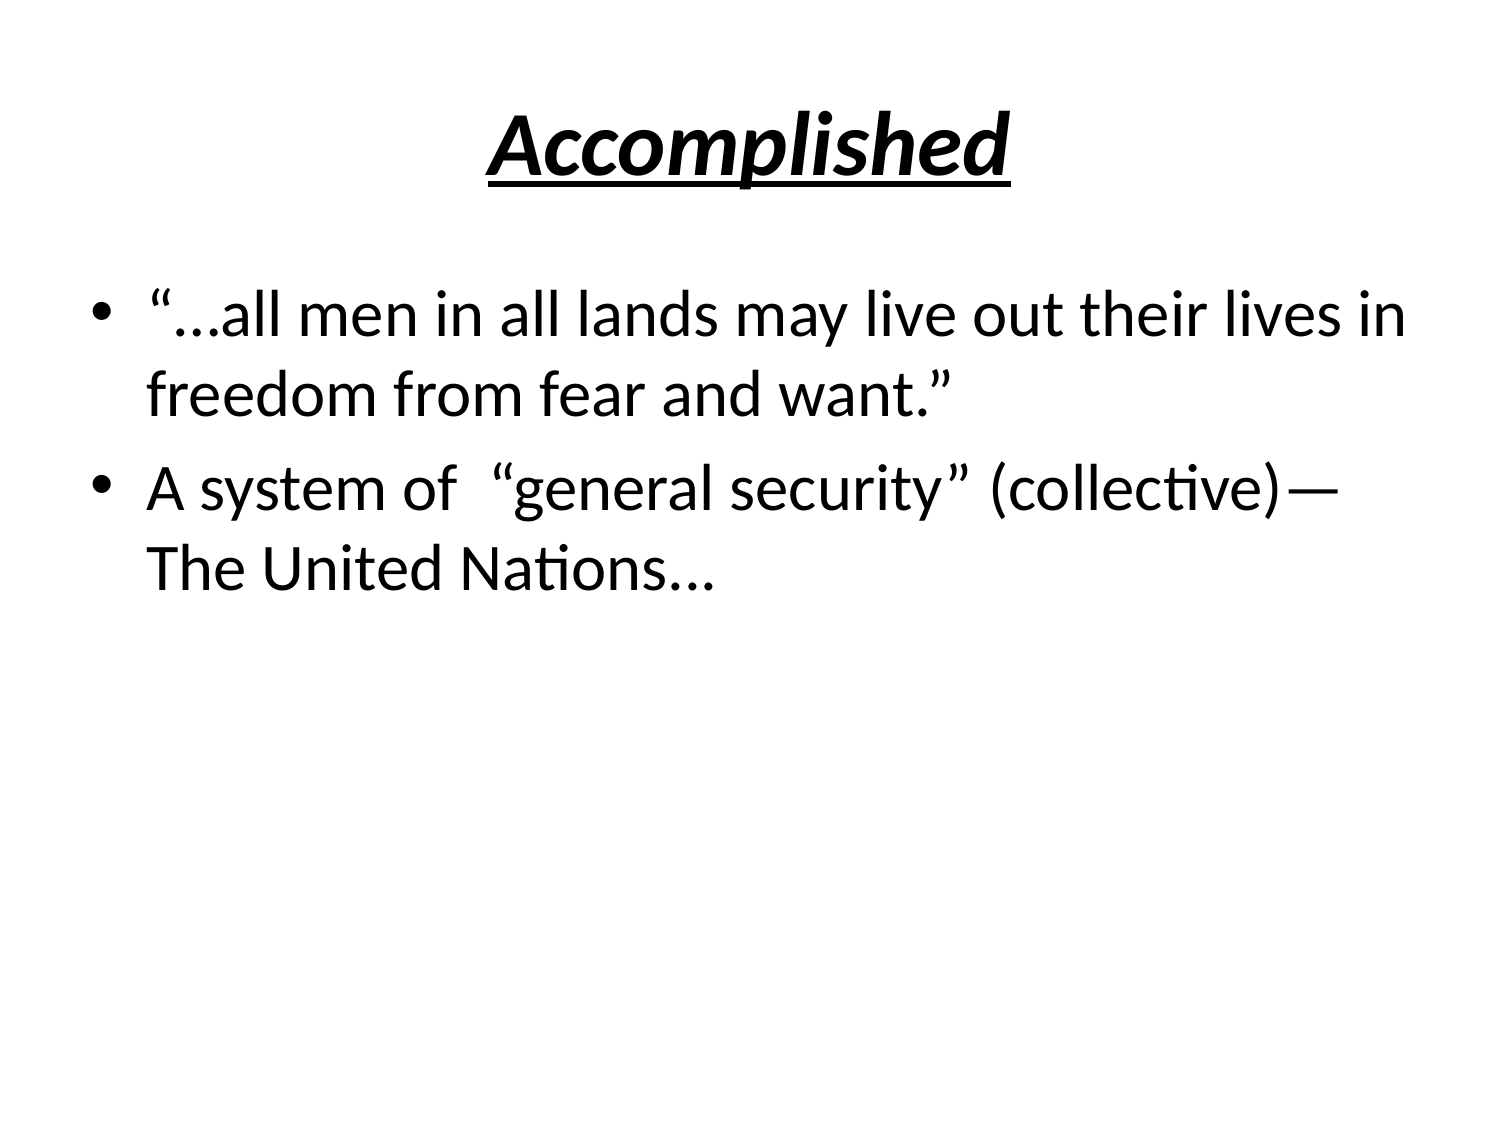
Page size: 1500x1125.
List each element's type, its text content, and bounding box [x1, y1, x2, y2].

list “…all men in all lands may live out their lives in freedom from fear and want.” A system of “general security” (collective)—The United Nations... [75, 262, 1425, 1005]
title Accomplished [75, 45, 1425, 233]
